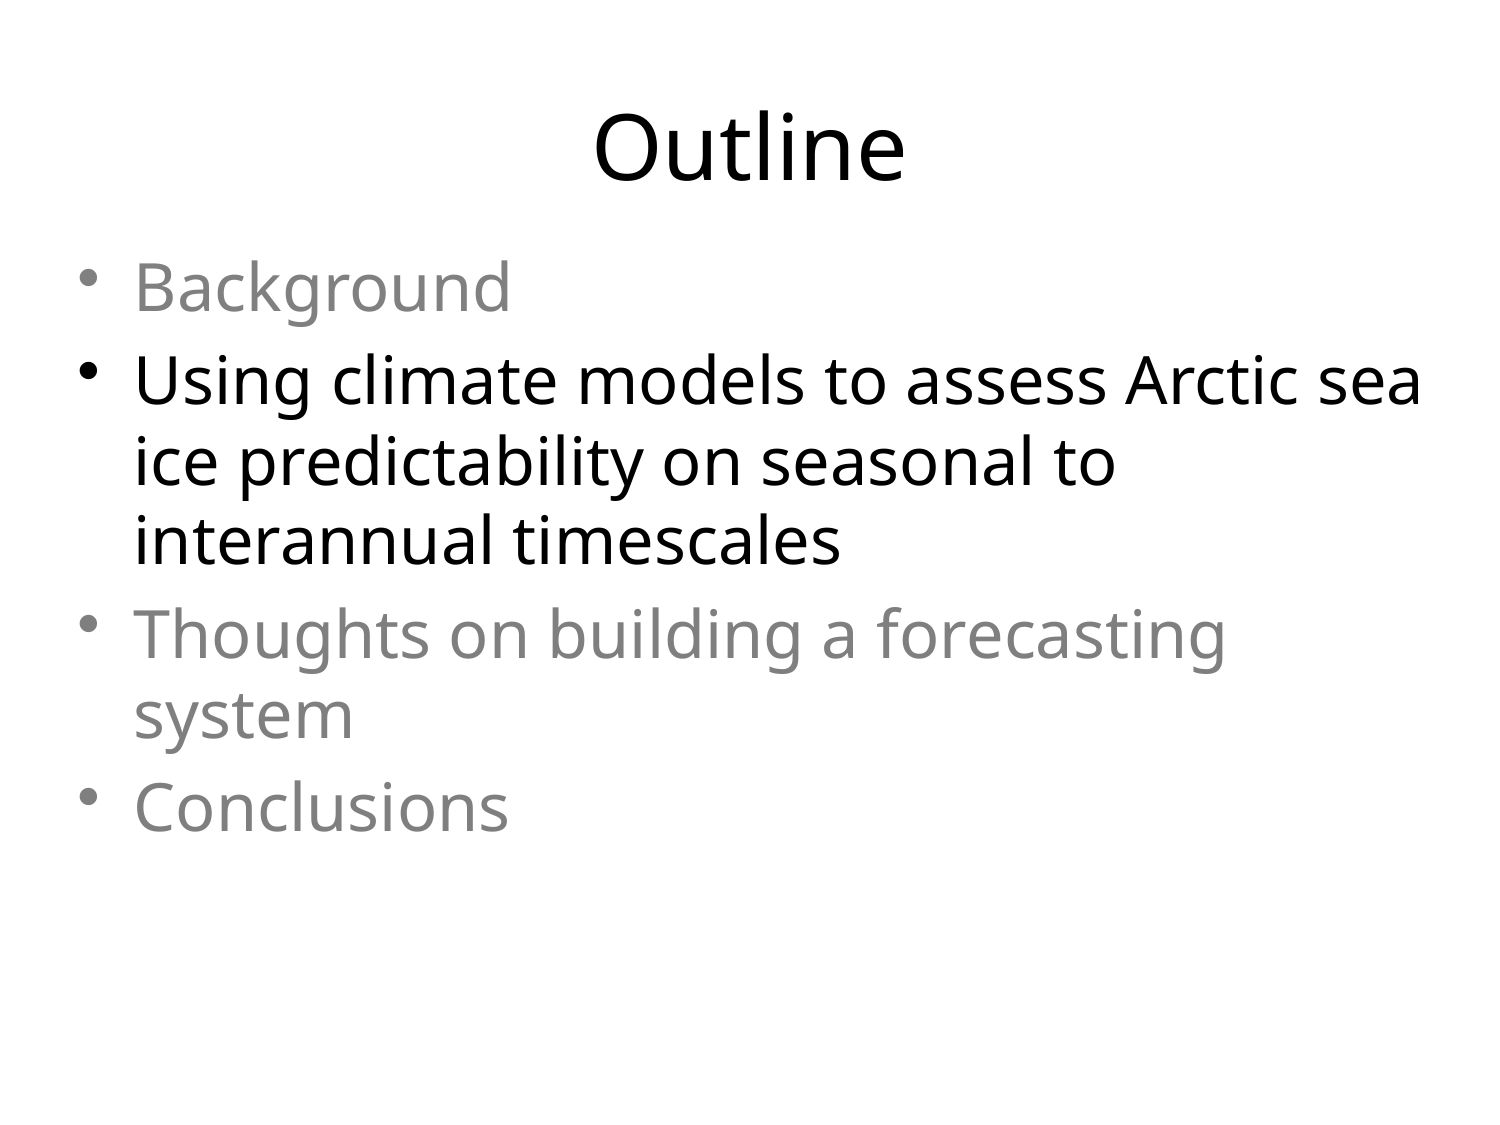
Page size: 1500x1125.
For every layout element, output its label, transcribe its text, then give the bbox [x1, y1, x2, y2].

list Background Using climate models to assess Arctic sea ice predictability on seasonal to interannual timescales Thoughts on building a forecasting system Conclusions [62, 237, 1451, 913]
title Outline [112, 49, 1388, 237]
